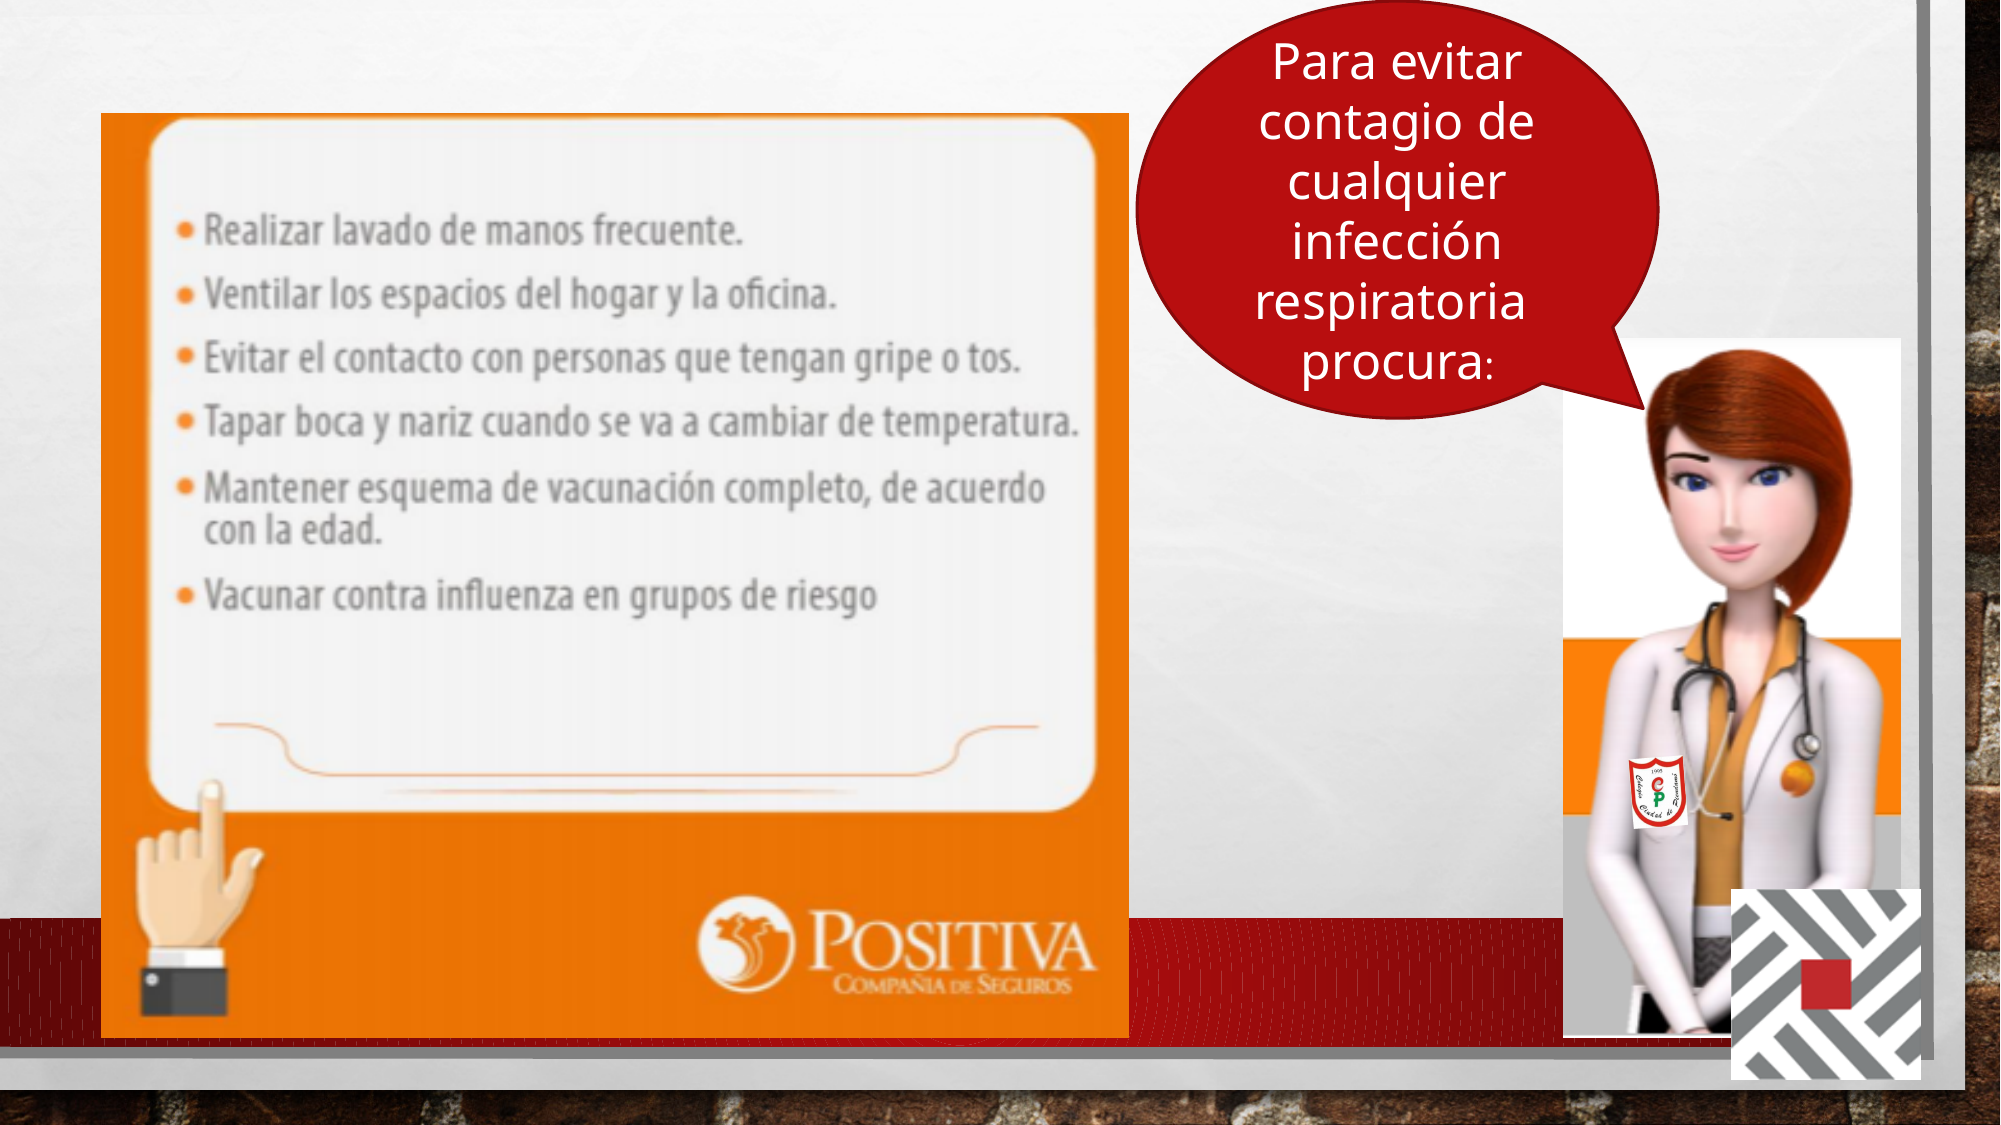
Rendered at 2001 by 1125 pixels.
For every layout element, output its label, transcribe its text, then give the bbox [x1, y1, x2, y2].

picture [101, 112, 1129, 1038]
picture [0, 0, 2000, 1125]
picture [1562, 338, 1921, 1080]
text_box Para evitar contagio de cualquier infección respiratoria procura: [1135, 0, 1660, 420]
